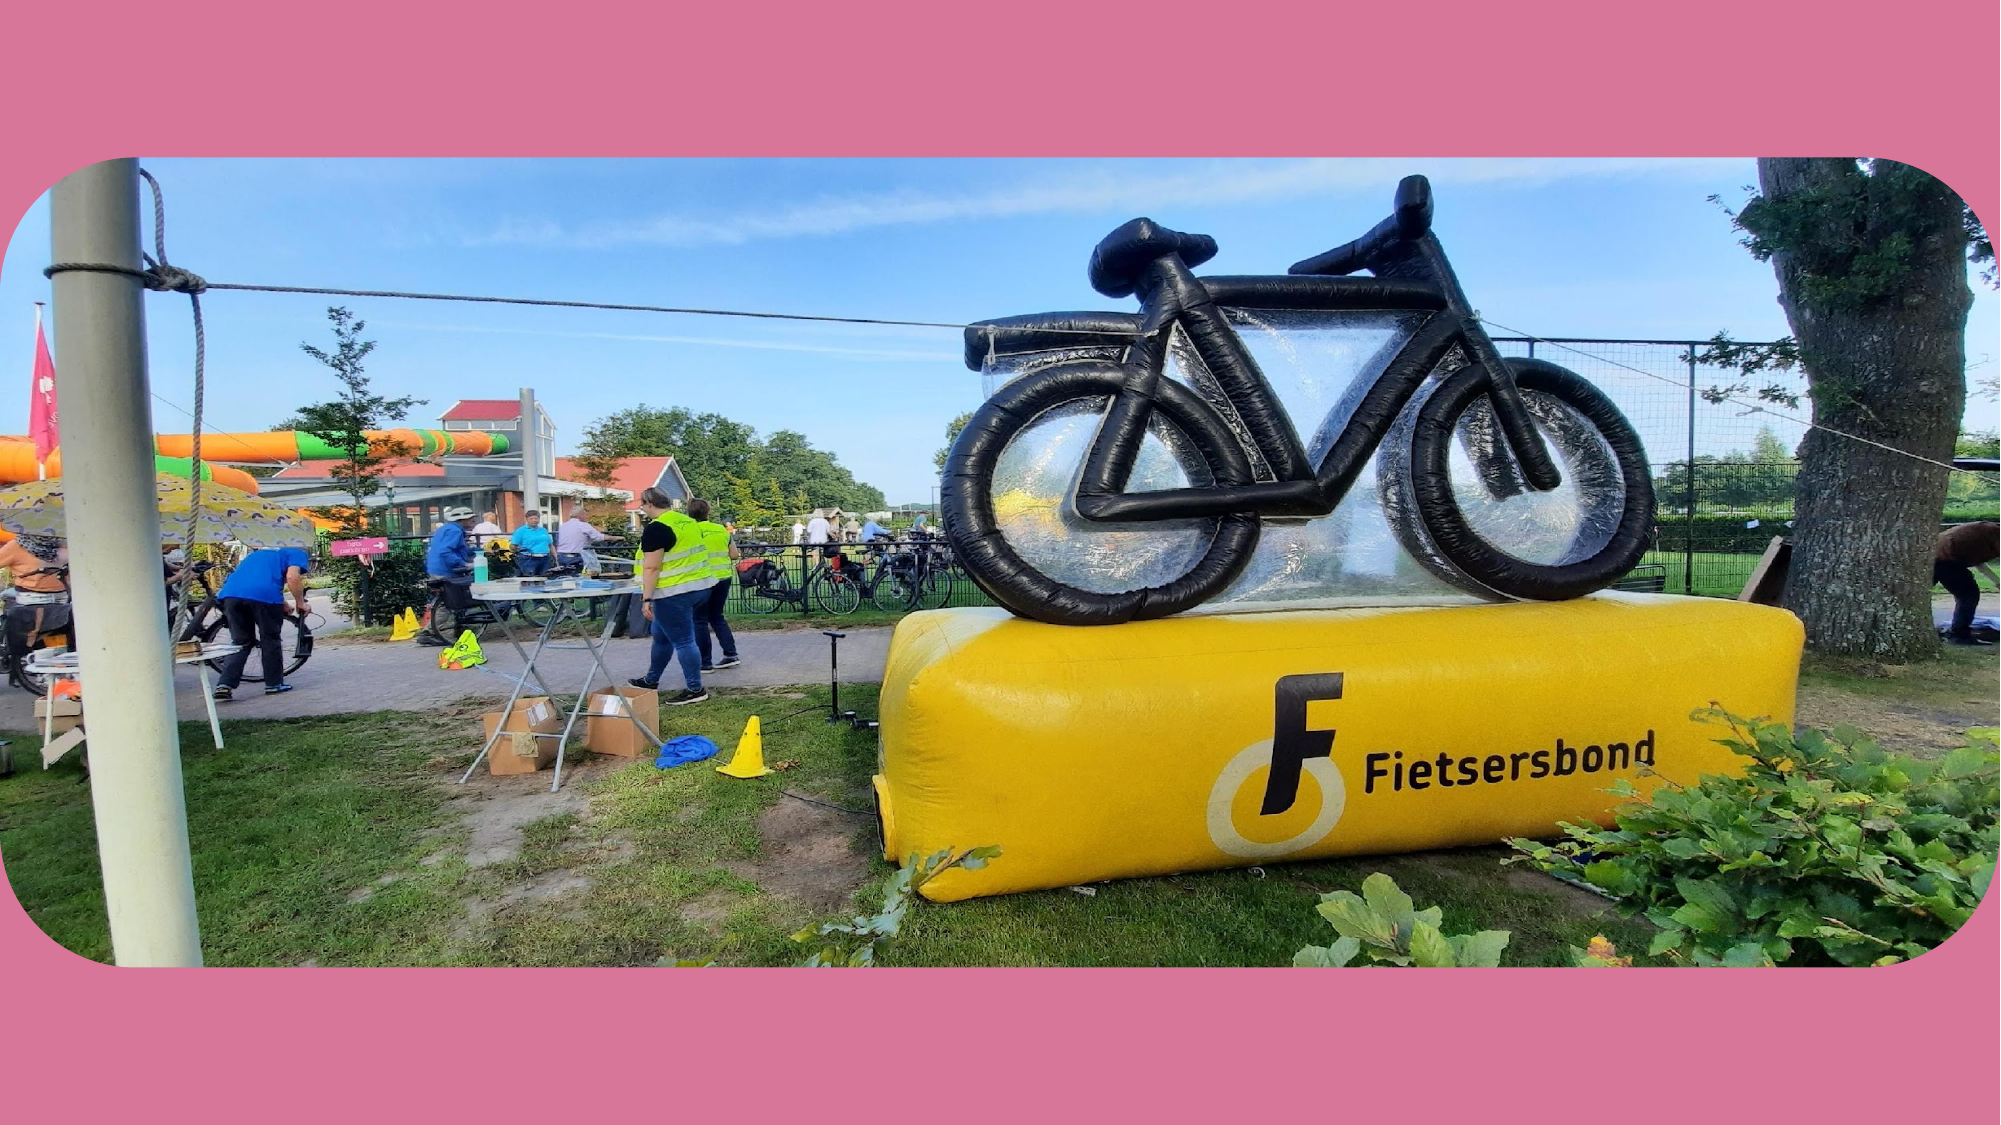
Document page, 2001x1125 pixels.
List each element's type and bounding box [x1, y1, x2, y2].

picture [0, 157, 2000, 968]
